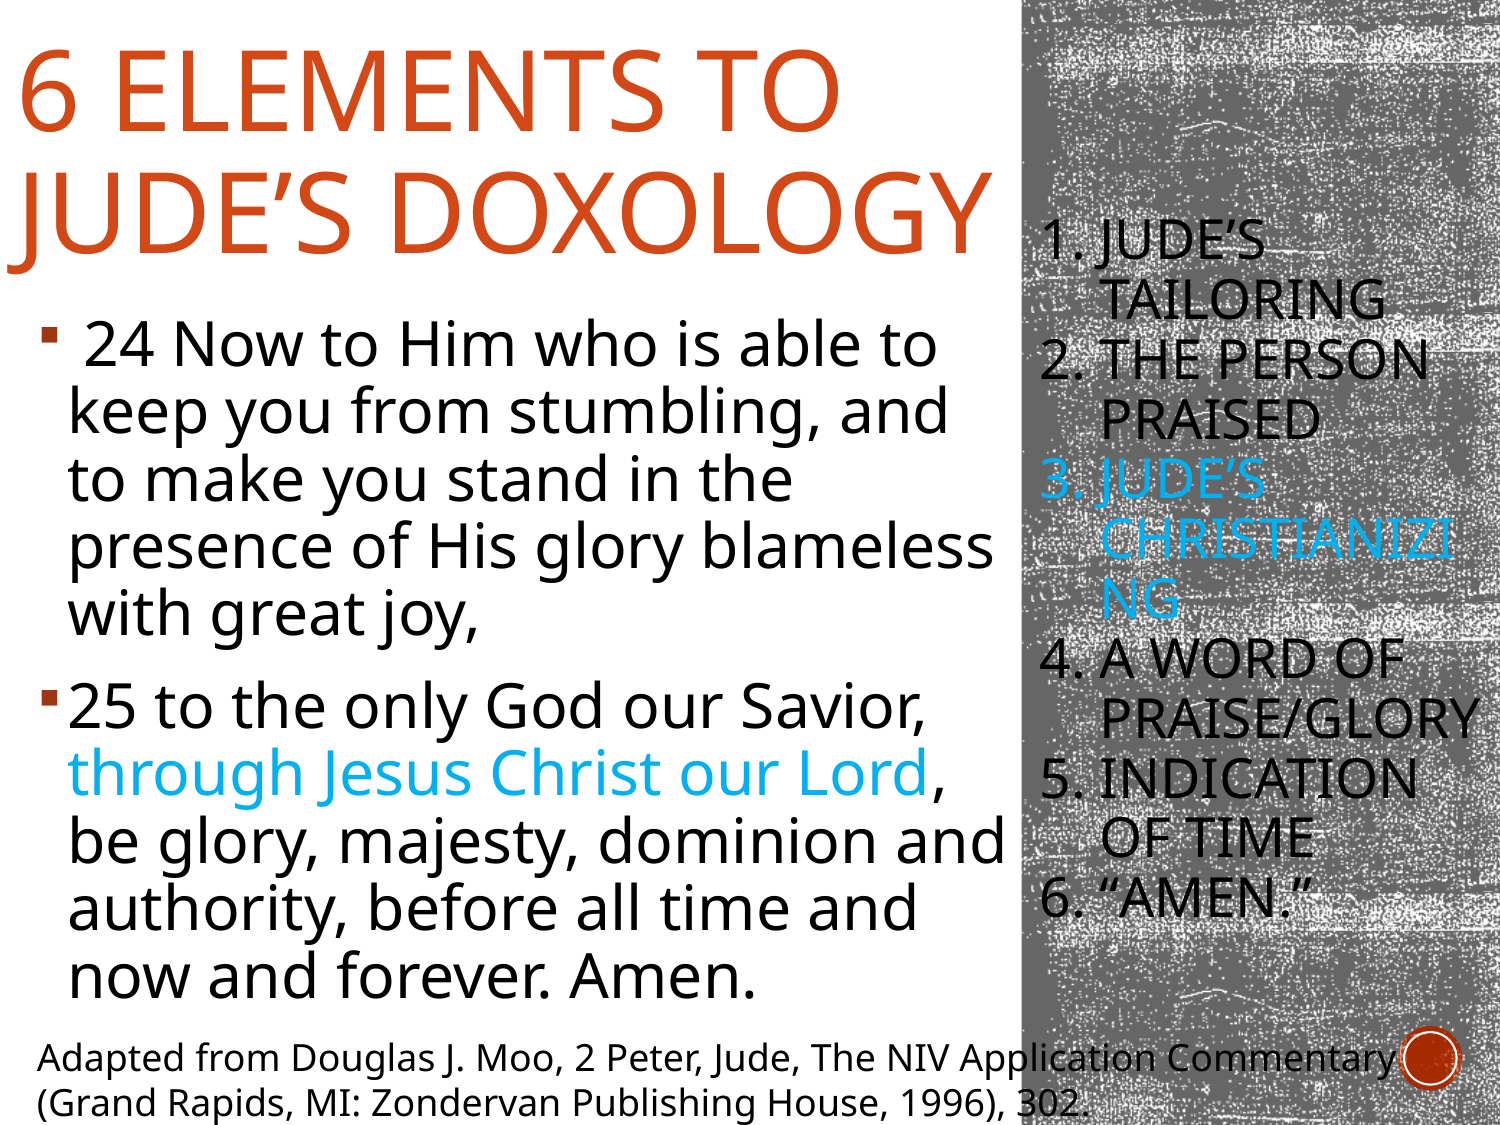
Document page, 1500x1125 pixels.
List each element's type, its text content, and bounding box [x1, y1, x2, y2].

text_box Adapted from Douglas J. Moo, 2 Peter, Jude, The NIV Application Commentary (Grand Rapids, MI: Zondervan Publishing House, 1996), 302. [22, 1026, 1436, 1125]
title 6 elements to Jude’s doxology [1, 0, 1028, 285]
list 24 Now to Him who is able to keep you from stumbling, and to make you stand in the presence of His glory blameless with great joy, 25 to the only God our Savior, through Jesus Christ our Lord, be glory, majesty, dominion and authority, before all time and now and forever. Amen. [22, 304, 1025, 1026]
text_box Jude’s Tailoring The person praised Jude’s Christianizing A word of Praise/glory Indication of time “amen.” [1024, 16, 1499, 938]
